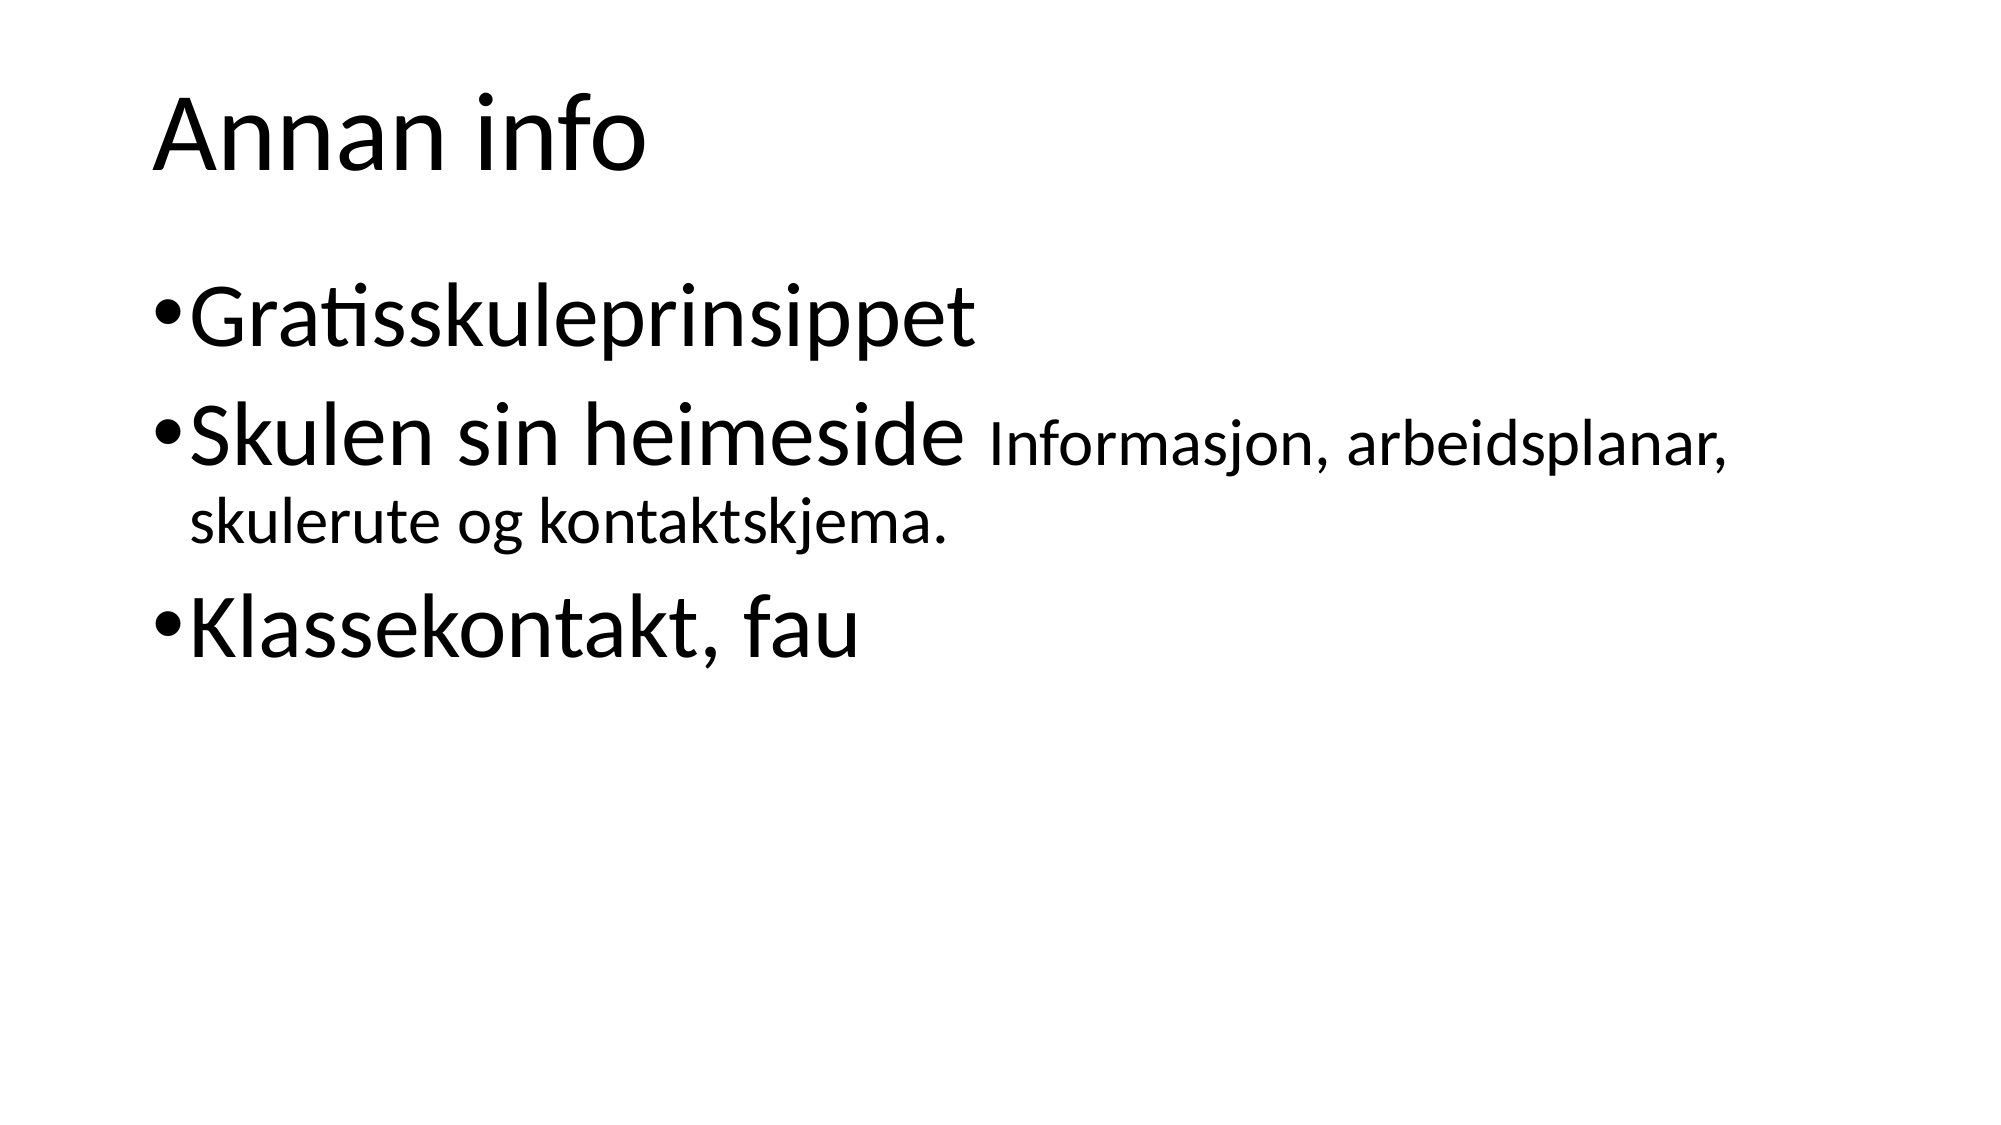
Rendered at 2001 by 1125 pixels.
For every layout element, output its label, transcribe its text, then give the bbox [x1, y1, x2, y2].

title Annan info [137, 77, 1863, 191]
list Gratisskuleprinsippet Skulen sin heimeside Informasjon, arbeidsplanar, skulerute og kontaktskjema. Klassekontakt, fau [137, 259, 1863, 1007]
